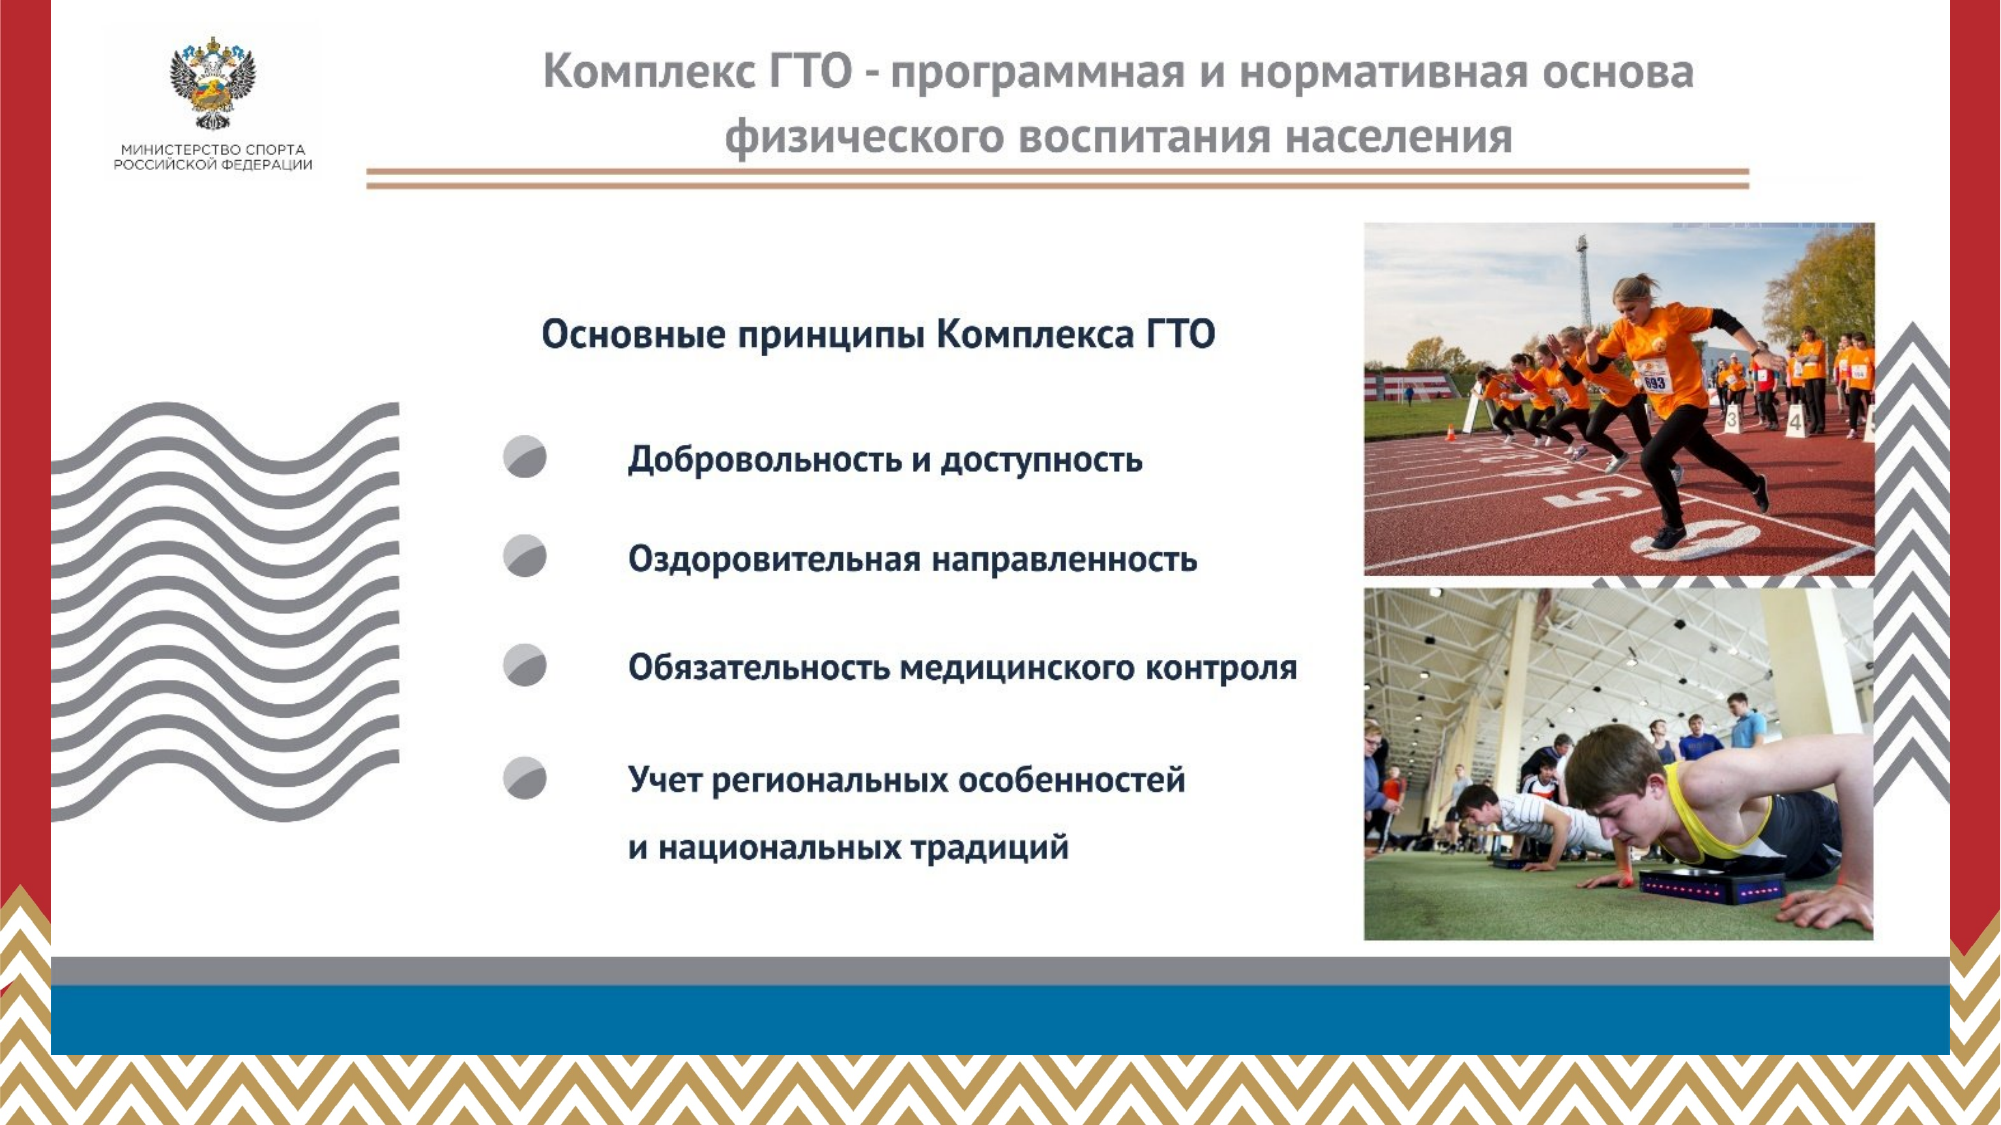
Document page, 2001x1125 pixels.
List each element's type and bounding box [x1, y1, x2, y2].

picture [0, 0, 2001, 1125]
list [51, 0, 1950, 1055]
